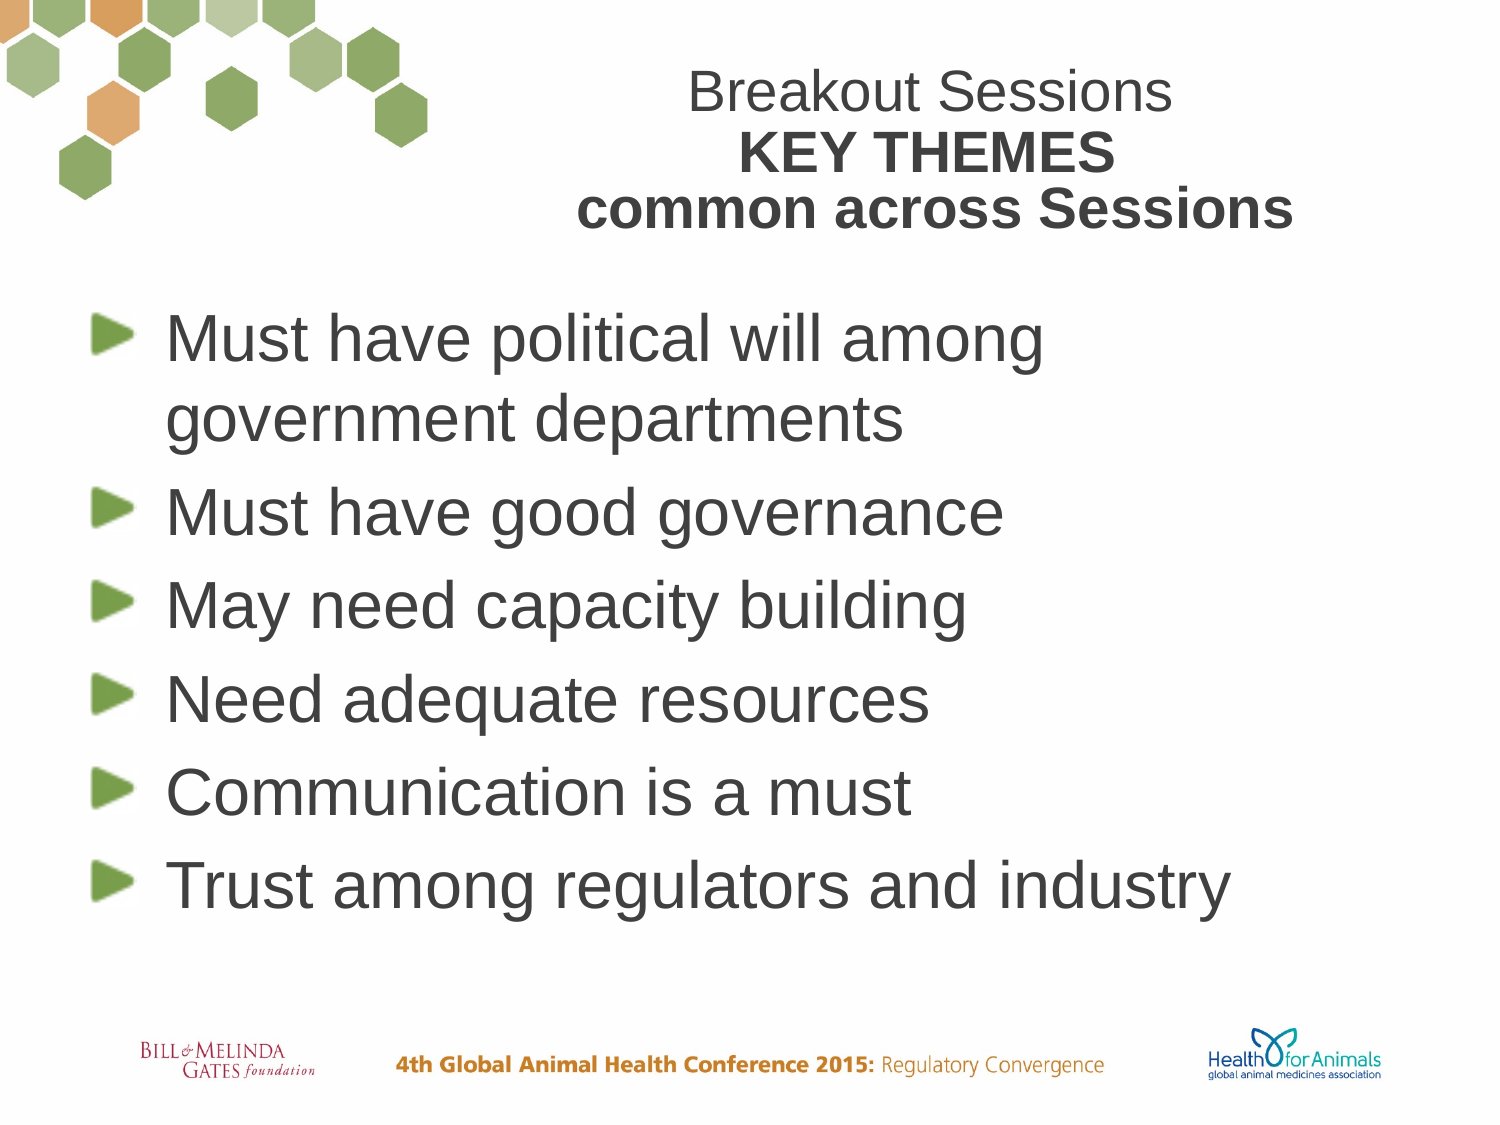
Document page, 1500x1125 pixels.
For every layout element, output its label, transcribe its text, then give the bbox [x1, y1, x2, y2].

list Must have political will among government departments Must have good governance May need capacity building Need adequate resources Communication is a must Trust among regulators and industry [75, 287, 1425, 1005]
title Breakout Sessions KEY THEMES common across Sessions [462, 50, 1409, 238]
picture [0, 0, 1500, 1125]
